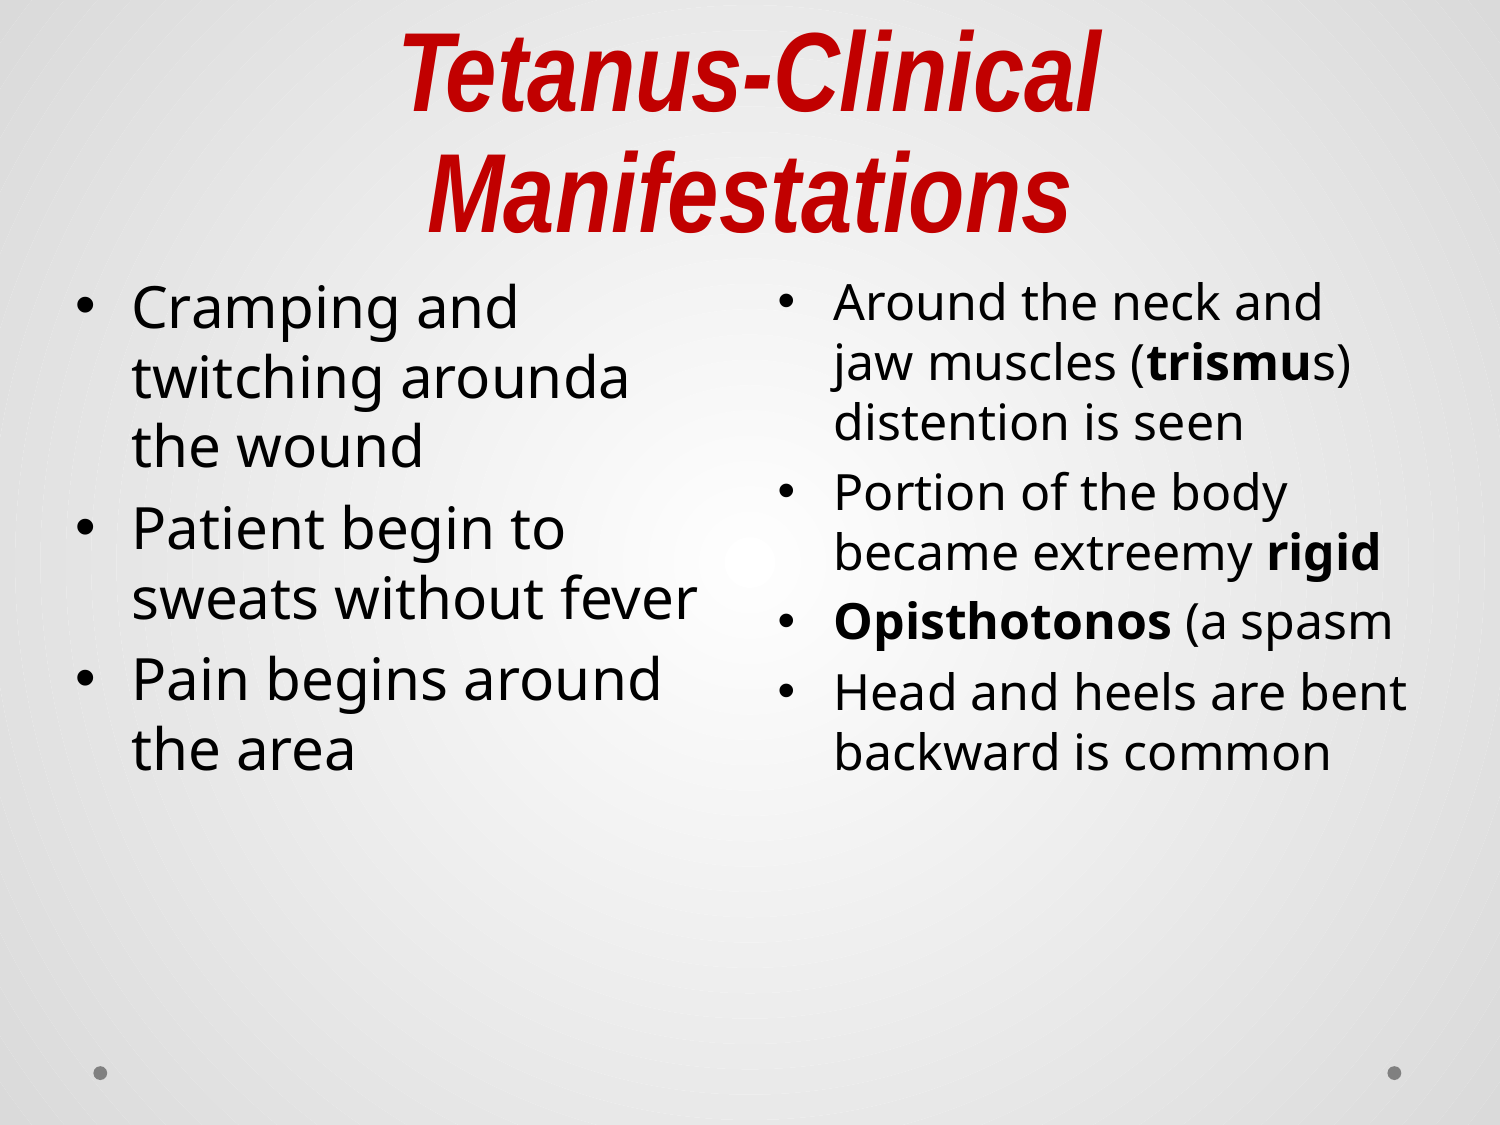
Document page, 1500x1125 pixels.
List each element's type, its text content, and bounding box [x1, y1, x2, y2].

list Around the neck and jaw muscles (trismus) distention is seen Portion of the body became extreemy rigid Opisthotonos (a spasm Head and heels are bent backward is common [762, 262, 1425, 1005]
title Tetanus-Clinical Manifestations [75, 0, 1425, 263]
list Cramping and twitching arounda the wound Patient begin to sweats without fever Pain begins around the area [60, 262, 723, 1005]
